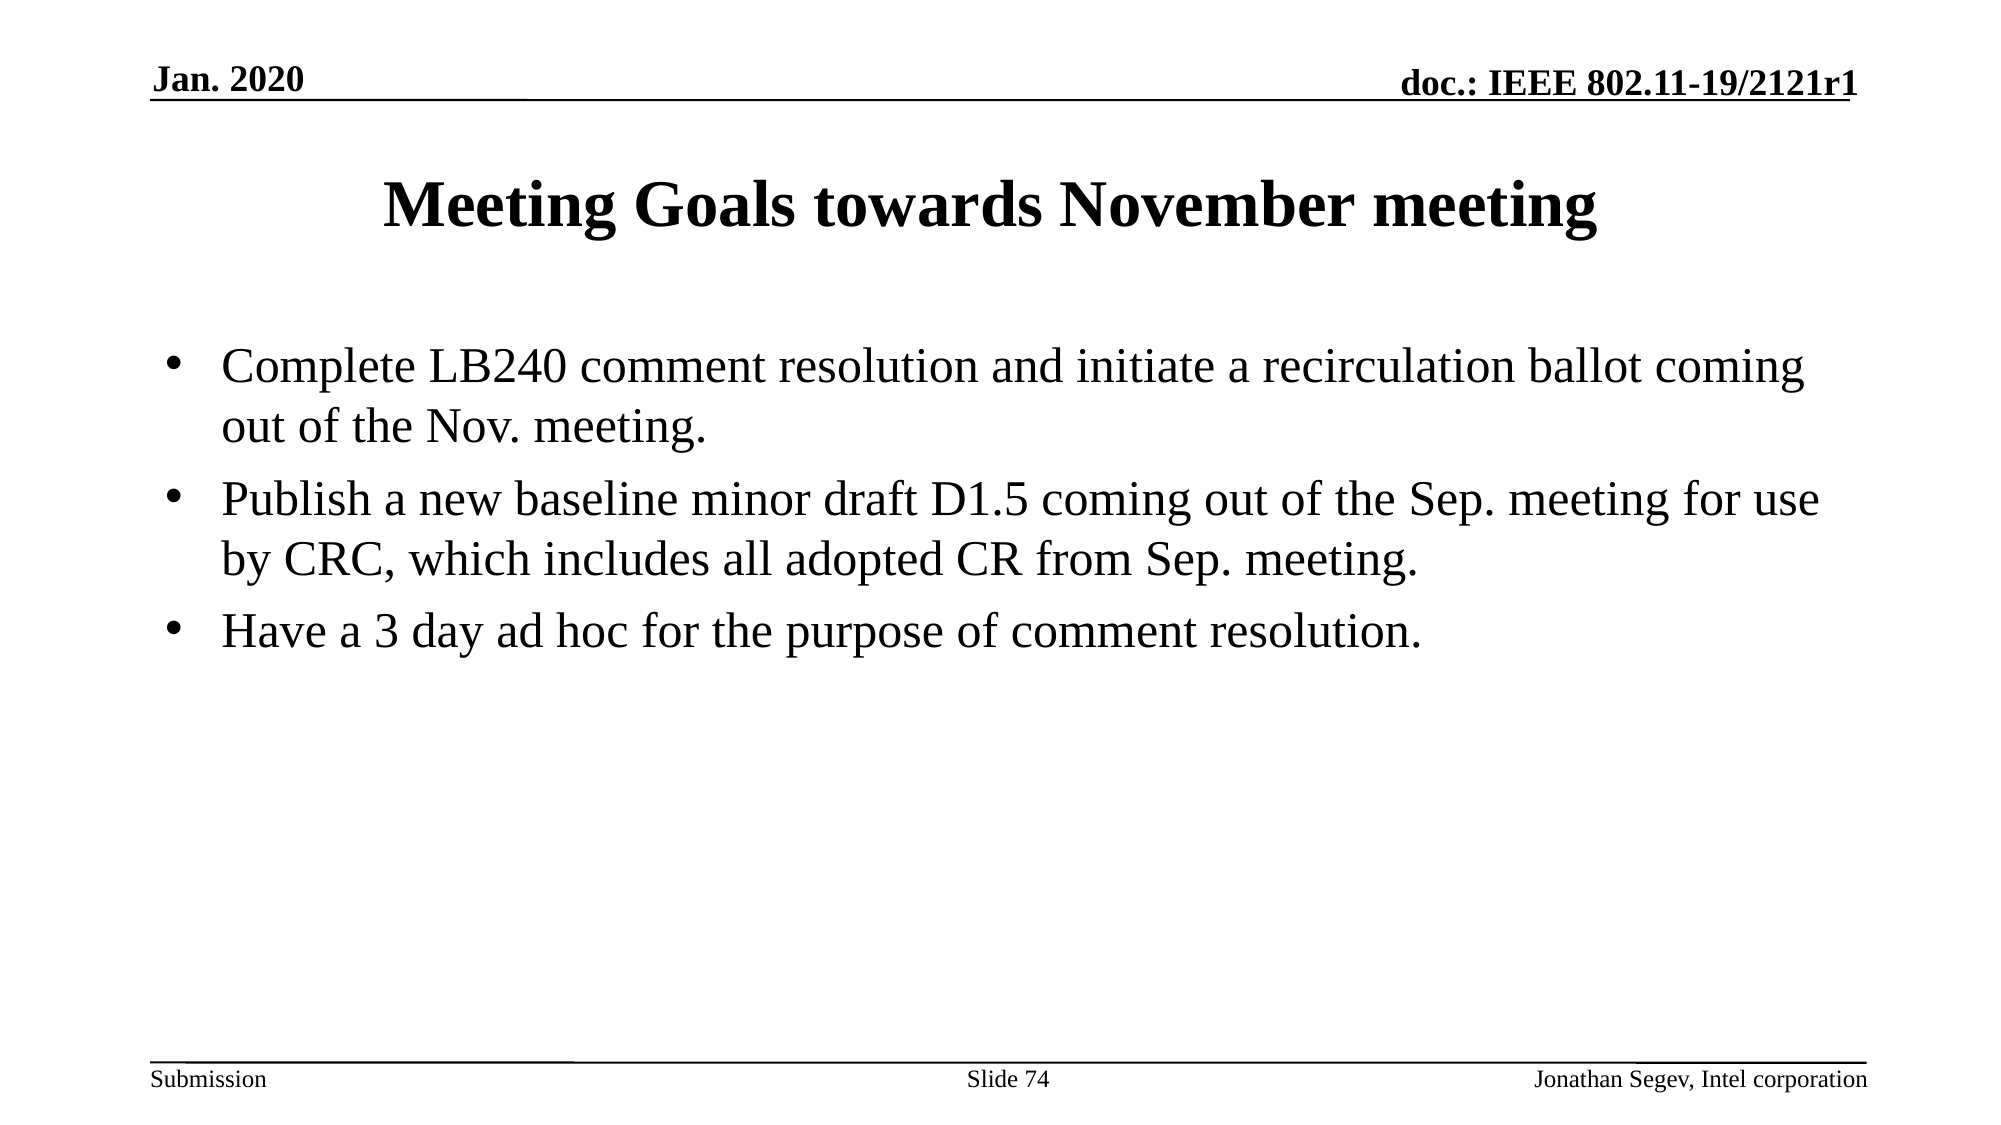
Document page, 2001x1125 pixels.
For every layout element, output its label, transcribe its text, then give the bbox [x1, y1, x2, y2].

slide_number Slide 74 [950, 1061, 1067, 1123]
footer Jonathan Segev, Intel corporation [1171, 1061, 1869, 1093]
list Complete LB240 comment resolution and initiate a recirculation ballot coming out of the Nov. meeting. Publish a new baseline minor draft D1.5 coming out of the Sep. meeting for use by CRC, which includes all adopted CR from Sep. meeting. Have a 3 day ad hoc for the purpose of comment resolution. [149, 324, 1850, 1000]
title Meeting Goals towards November meeting [149, 112, 1850, 288]
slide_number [152, 54, 563, 100]
